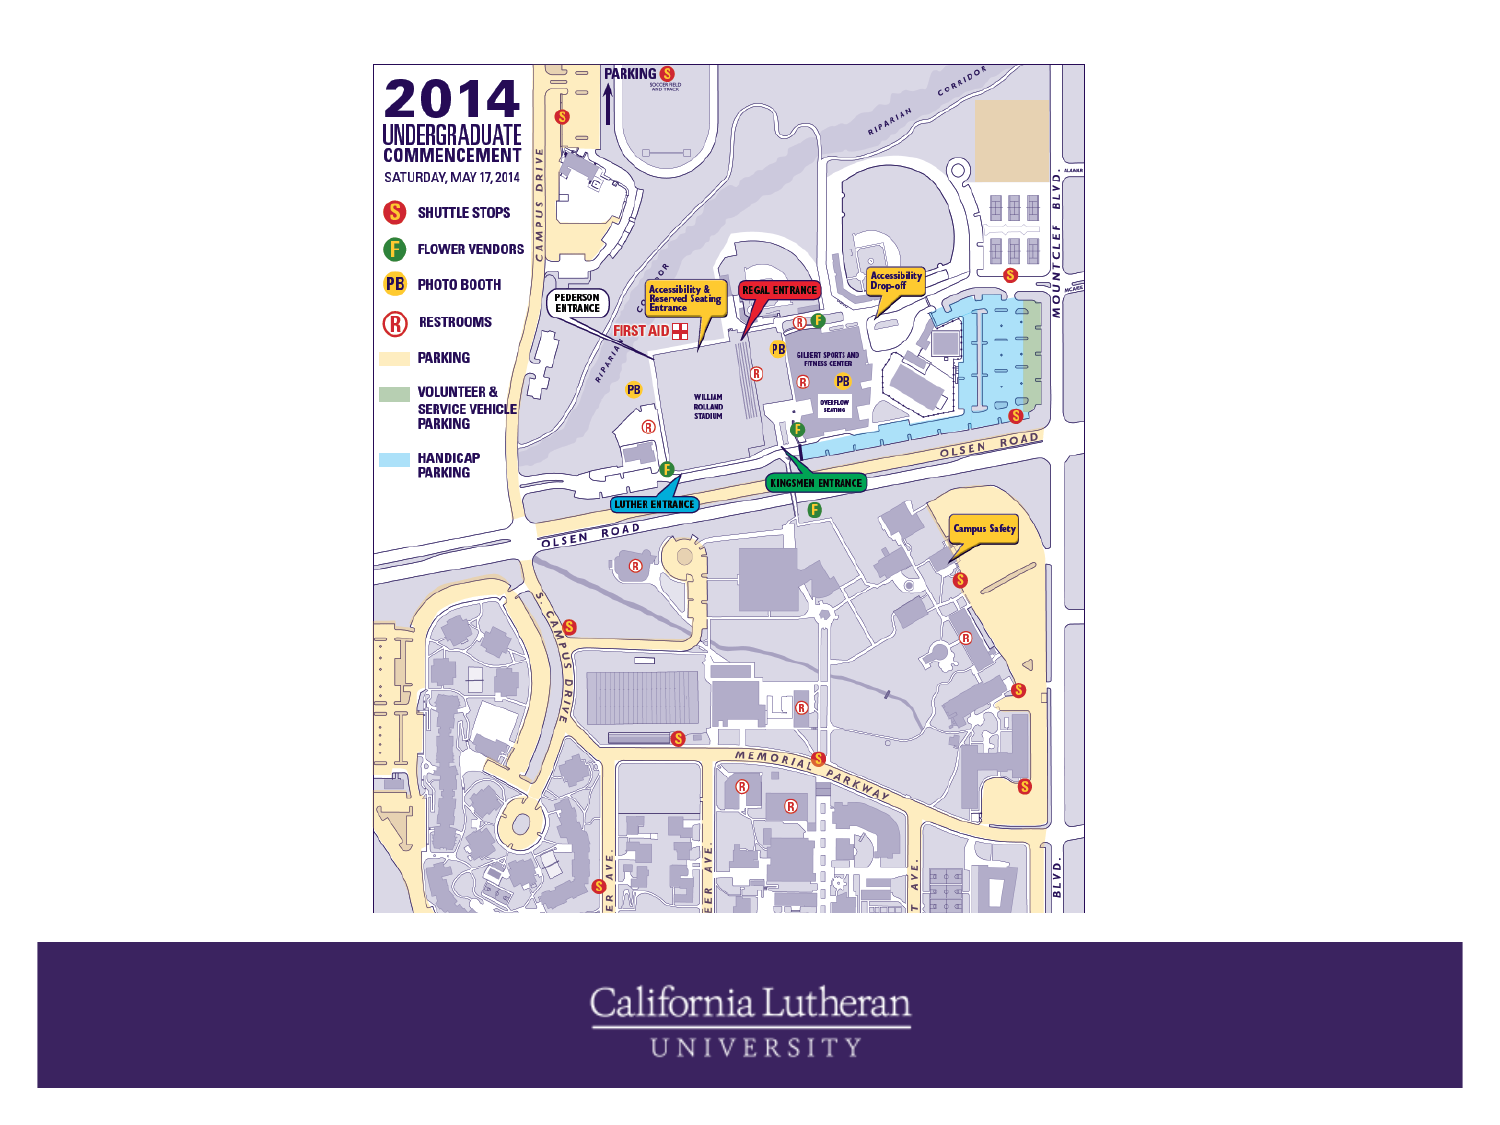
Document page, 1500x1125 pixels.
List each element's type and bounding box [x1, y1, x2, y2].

list [29, 43, 1426, 913]
